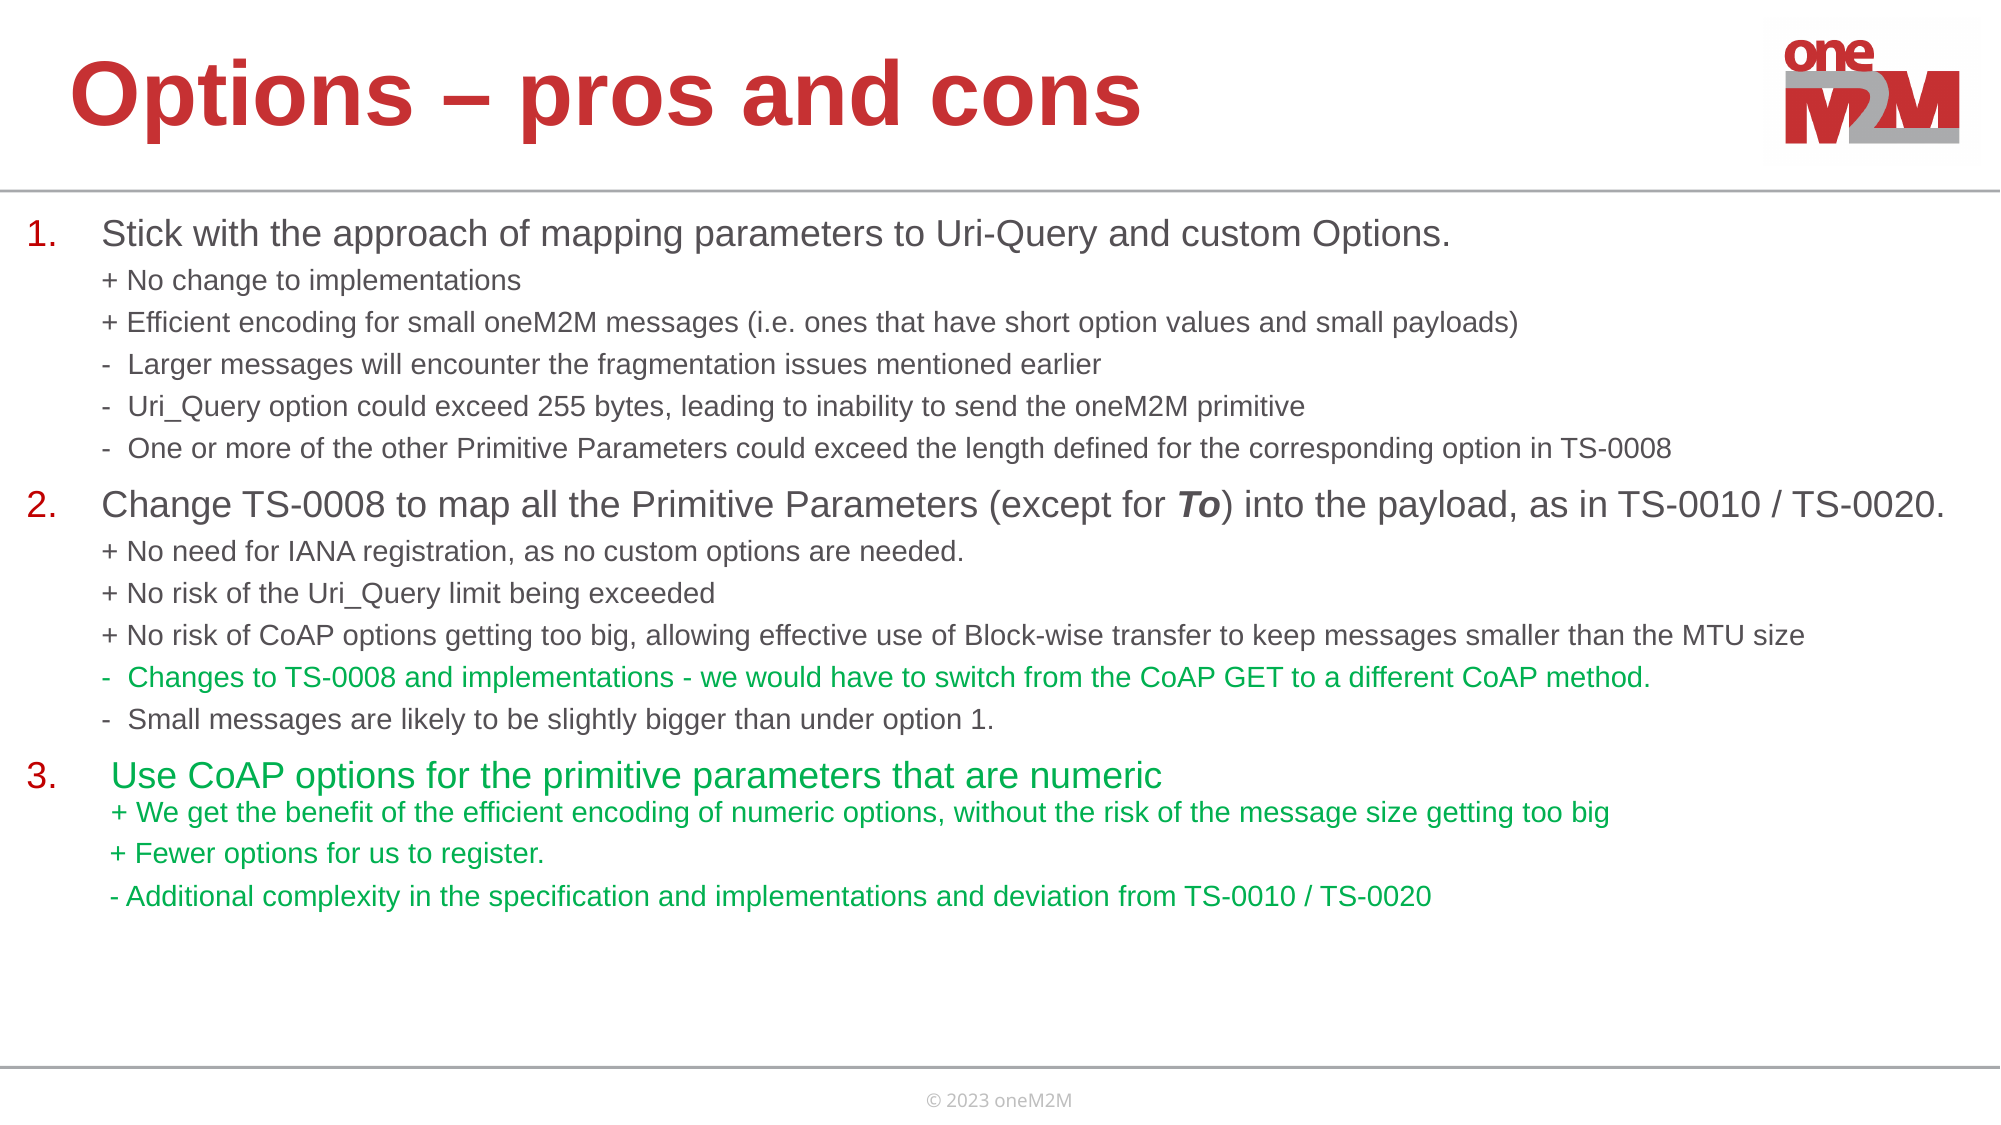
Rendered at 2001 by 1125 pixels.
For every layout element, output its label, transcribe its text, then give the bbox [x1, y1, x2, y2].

title Options – pros and cons [54, 0, 1343, 193]
picture [1763, 17, 1981, 166]
list Stick with the approach of mapping parameters to Uri-Query and custom Options. + No change to implementations + Efficient encoding for small oneM2M messages (i.e. ones that have short option values and small payloads) - Larger messages will encounter the fragmentation issues mentioned earlier - Uri_Query option could exceed 255 bytes, leading to inability to send the oneM2M primitive - One or more of the other Primitive Parameters could exceed the length defined for the corresponding option in TS-0008 Change TS-0008 to map all the Primitive Parameters (except for To) into the payload, as in TS-0010 / TS-0020. + No need for IANA registration, as no custom options are needed. + No risk of the Uri_Query limit being exceeded + No risk of CoAP options getting too big, allowing effective use of Block-wise transfer to keep messages smaller than the MTU size - Changes to TS-0008 and implementations - we would have to switch from the CoAP GET to a different CoAP method. - Small messages are likely to be slightly bigger than under option 1. Use CoAP options for the primitive parameters that are numeric + We get the benefit of the efficient encoding of numeric options, without the risk of the message size getting too big + Fewer options for us to register. - Additional complexity in the specification and implementations and deviation from TS-0010 / TS-0020 [11, 207, 1981, 1057]
